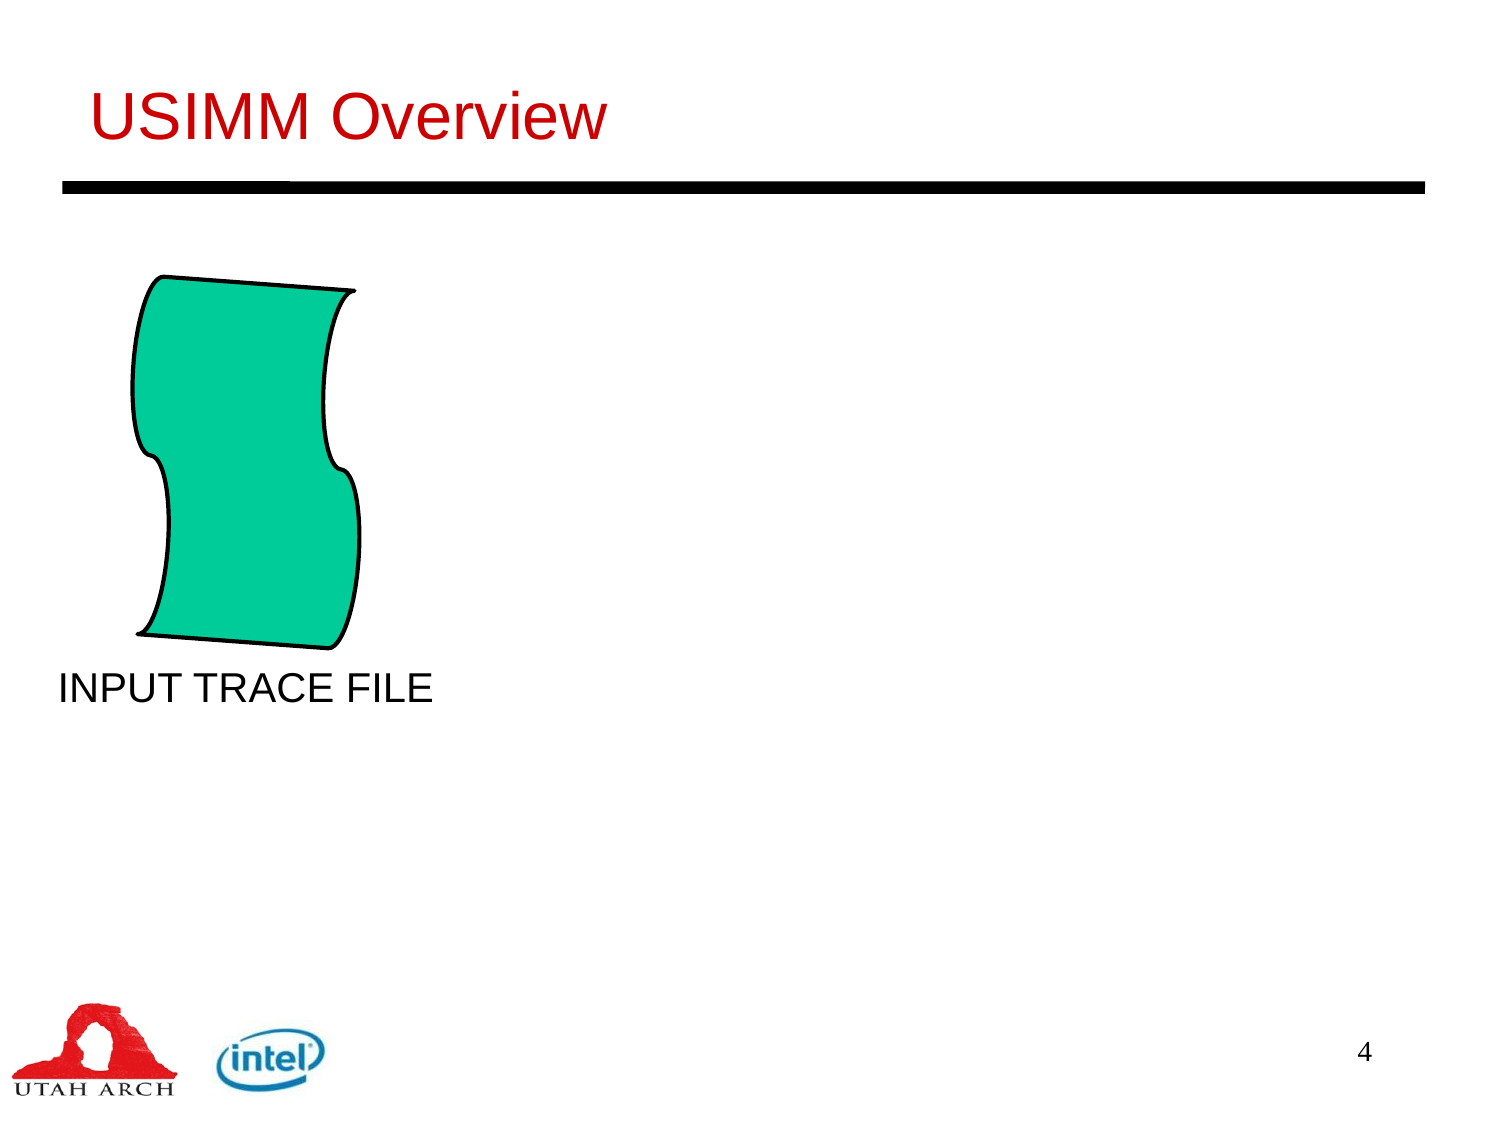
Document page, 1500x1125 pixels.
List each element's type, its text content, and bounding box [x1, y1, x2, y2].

slide_number 4 [1074, 1024, 1388, 1101]
text_box INPUT TRACE FILE [42, 653, 449, 718]
picture [0, 985, 186, 1125]
picture [212, 1019, 329, 1096]
text_box USIMM Overview [74, 65, 624, 160]
text_box [130, 274, 362, 651]
